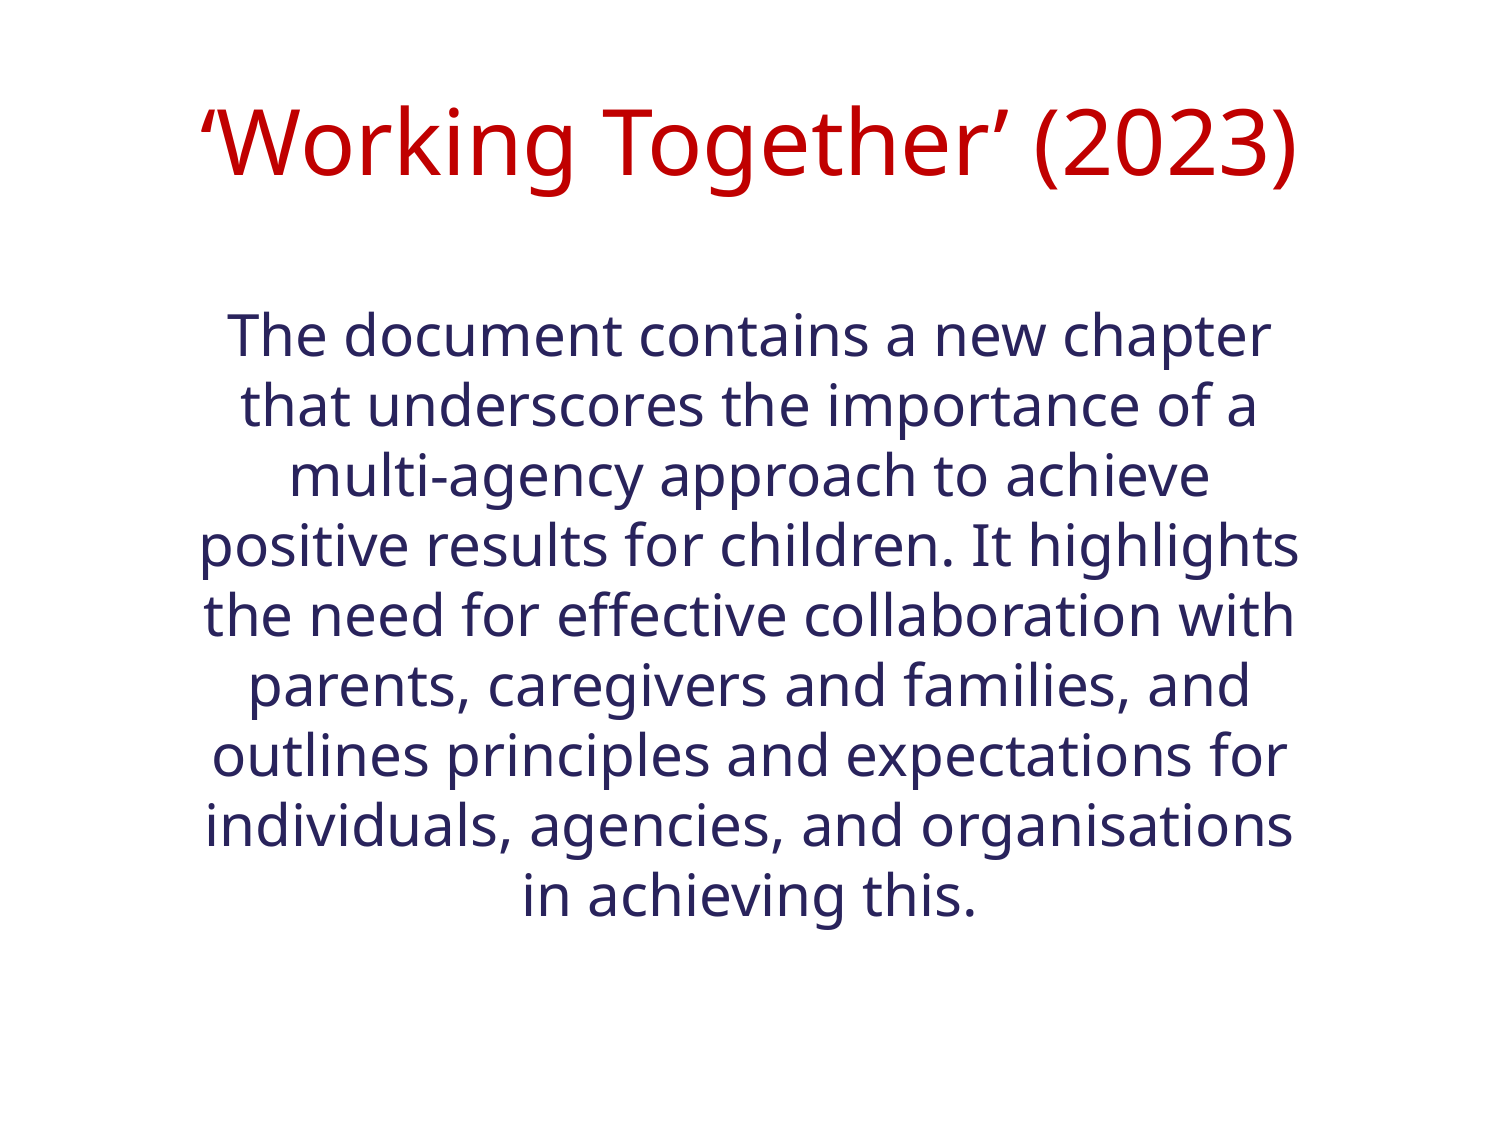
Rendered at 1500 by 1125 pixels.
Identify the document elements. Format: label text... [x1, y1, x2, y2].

text_box The document contains a new chapter that underscores the importance of a multi-agency approach to achieve positive results for children. It highlights the need for effective collaboration with parents, caregivers and families, and outlines principles and expectations for individuals, agencies, and organisations in achieving this. [181, 290, 1319, 981]
title ‘Working Together’ (2023) [75, 45, 1425, 233]
